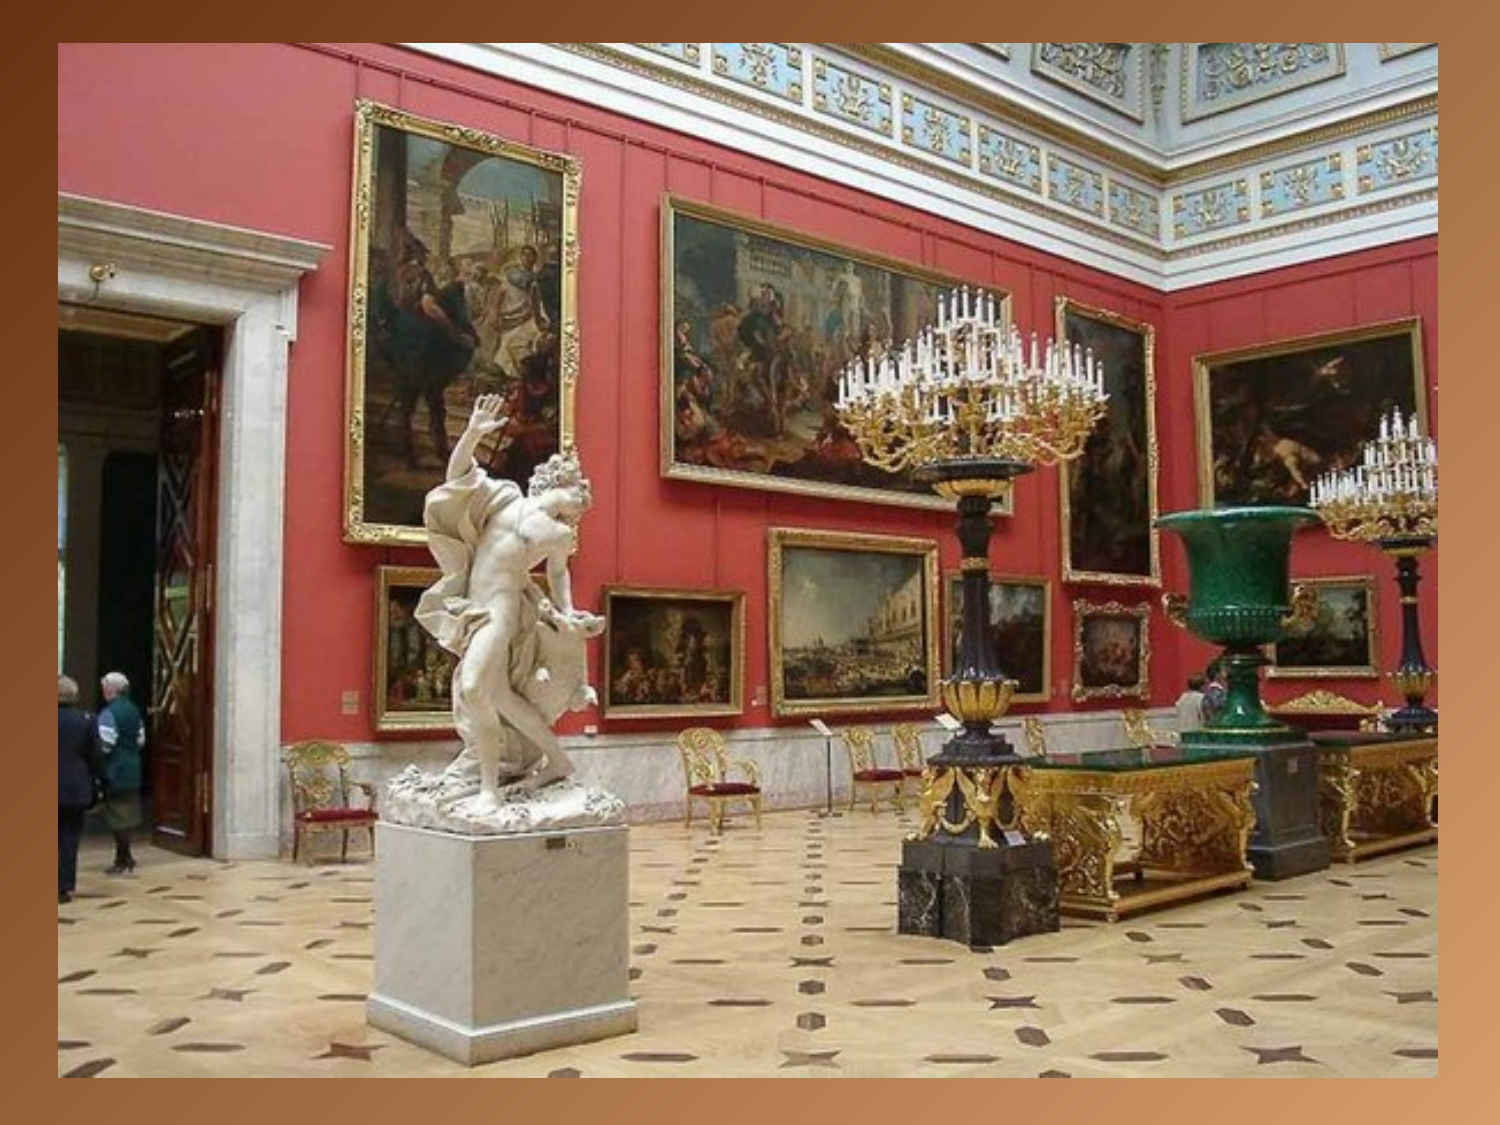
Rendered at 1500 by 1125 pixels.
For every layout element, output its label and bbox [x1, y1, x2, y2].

picture [58, 43, 1438, 1079]
